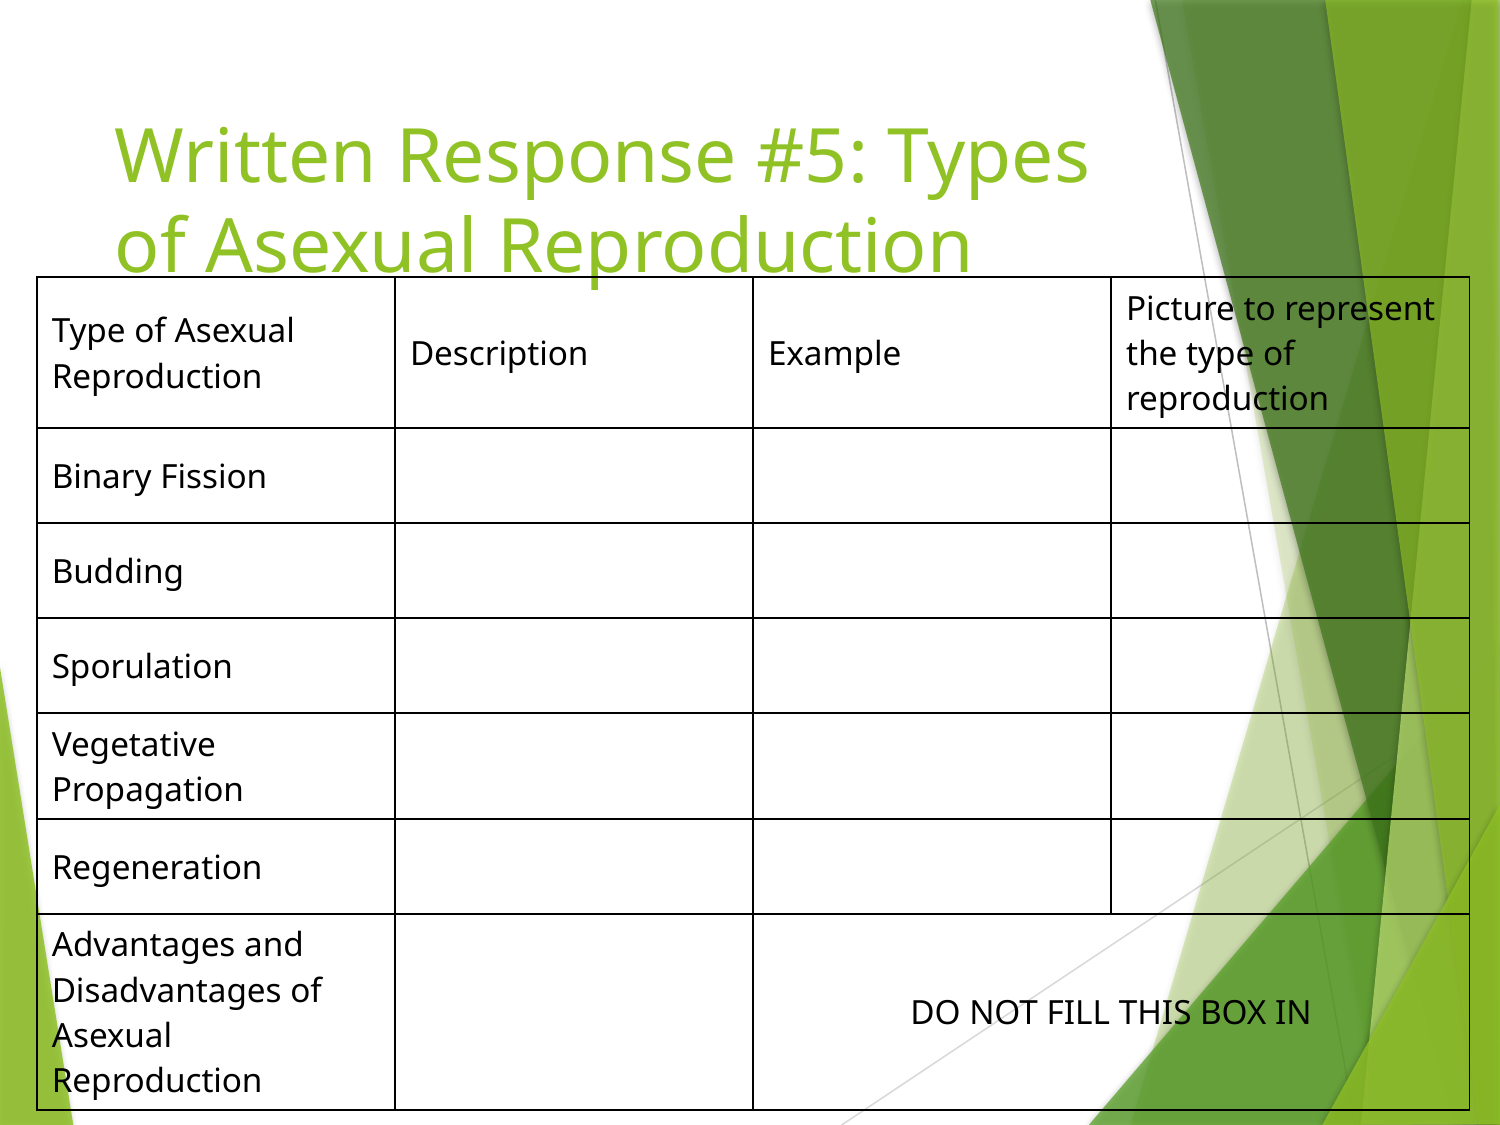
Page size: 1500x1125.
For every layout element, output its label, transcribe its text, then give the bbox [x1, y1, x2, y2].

table_cell [396, 915, 752, 1109]
table_cell Sporulation [38, 619, 394, 712]
table_cell [396, 619, 752, 712]
title Written Response #5: Types of Asexual Reproduction [99, 99, 1142, 276]
table_header Description [396, 278, 752, 427]
table_cell [754, 429, 1110, 522]
table_header Type of Asexual Reproduction [38, 278, 394, 427]
table_cell [754, 714, 1110, 818]
table_cell [1112, 429, 1469, 522]
table_cell Advantages and Disadvantages of Asexual Reproduction [38, 915, 394, 1109]
table_cell DO NOT FILL THIS BOX IN [754, 915, 1469, 1109]
table_cell [396, 429, 752, 522]
table_cell [754, 619, 1110, 712]
table_cell Vegetative Propagation [38, 714, 394, 818]
table_cell Binary Fission [38, 429, 394, 522]
table_cell [1112, 619, 1469, 712]
table_header Picture to represent the type of reproduction [1112, 278, 1469, 427]
table_cell [396, 714, 752, 818]
table_cell Budding [38, 524, 394, 617]
table_cell [754, 820, 1110, 913]
table_cell [754, 524, 1110, 617]
table_header Example [754, 278, 1110, 427]
table_cell [1112, 714, 1469, 818]
table_cell [1112, 820, 1469, 913]
table_cell [1112, 524, 1469, 617]
table_cell Regeneration [38, 820, 394, 913]
table_cell [396, 524, 752, 617]
table_cell [396, 820, 752, 913]
